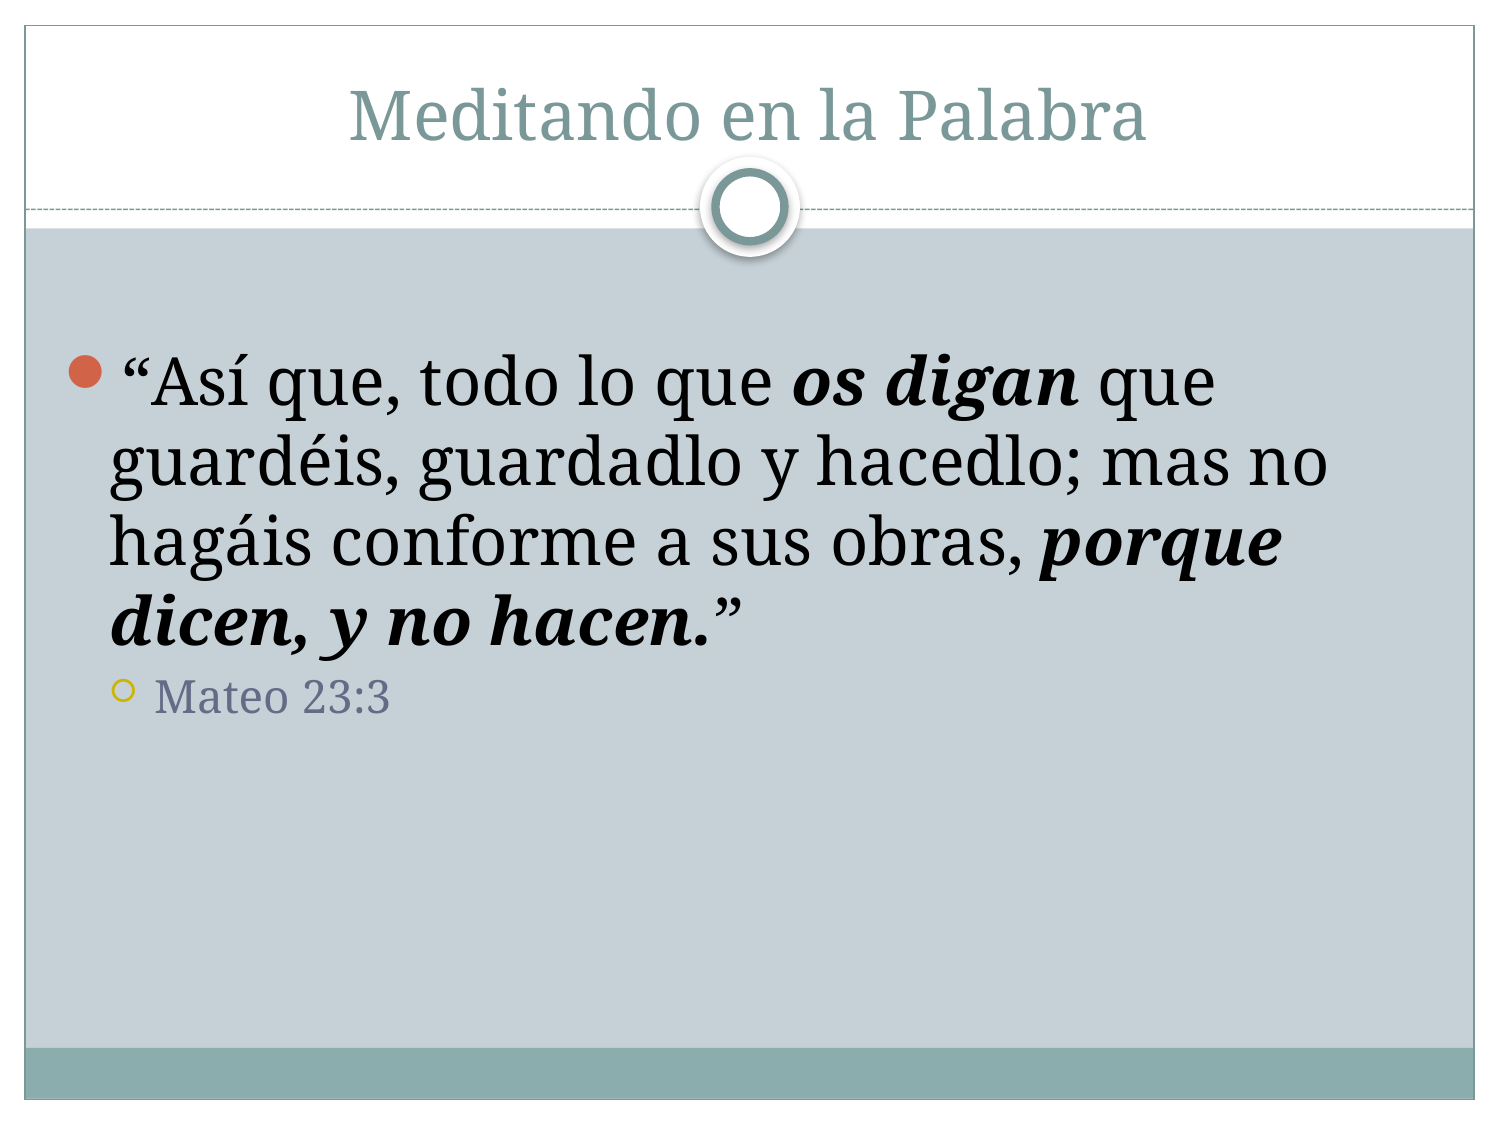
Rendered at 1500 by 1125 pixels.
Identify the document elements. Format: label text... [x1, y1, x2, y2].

title Meditando en la Palabra [49, 37, 1450, 162]
list “Así que, todo lo que os digan que guardéis, guardadlo y hacedlo; mas no hagáis conforme a sus obras, porque dicen, y no hacen.” Mateo 23:3 [49, 250, 1445, 1001]
